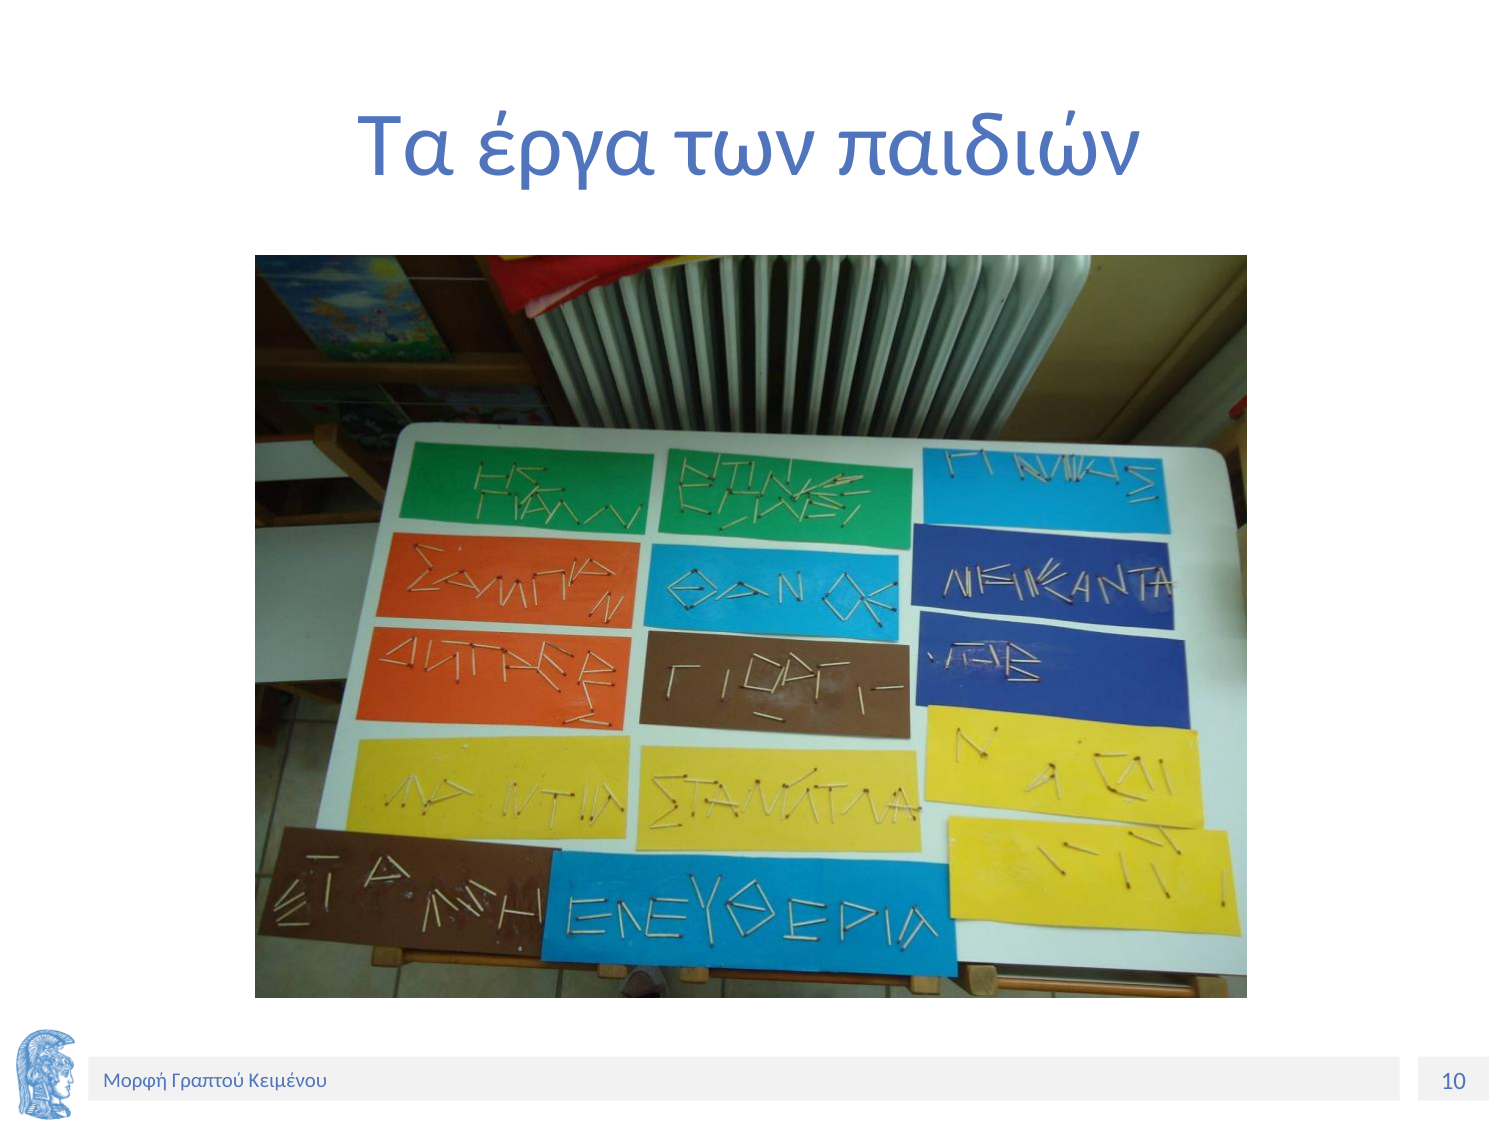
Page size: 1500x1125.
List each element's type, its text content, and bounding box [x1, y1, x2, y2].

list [255, 255, 1247, 999]
picture [9, 1026, 81, 1120]
title Τα έργα των παιδιών [75, 45, 1425, 233]
